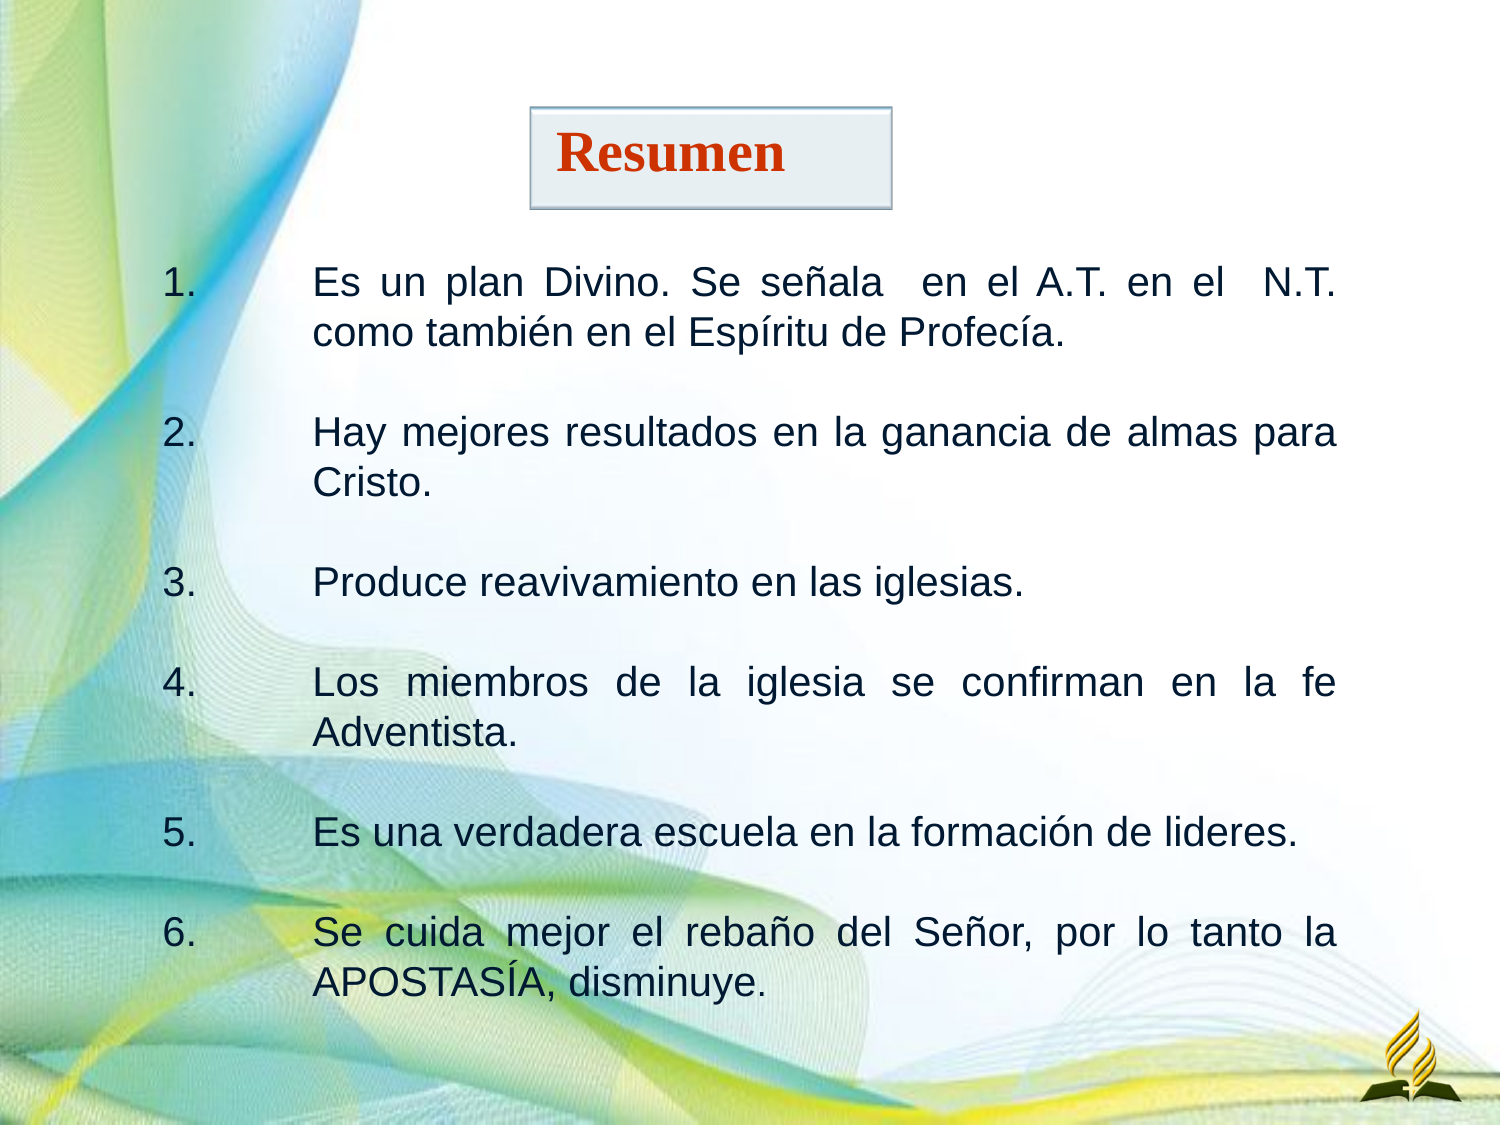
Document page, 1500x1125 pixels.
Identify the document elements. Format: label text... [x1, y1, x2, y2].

picture [0, 0, 1500, 1125]
text_box 1. Es un plan Divino. Se señala en el A.T. en el N.T. como también en el Espíritu de Profecía. 2. Hay mejores resultados en la ganancia de almas para Cristo. 3. Produce reavivamiento en las iglesias. 4. Los miembros de la iglesia se confirman en la fe Adventista. 5. Es una verdadera escuela en la formación de lideres. 6. Se cuida mejor el rebaño del Señor, por lo tanto la APOSTASÍA, disminuye. [147, 247, 1353, 1013]
